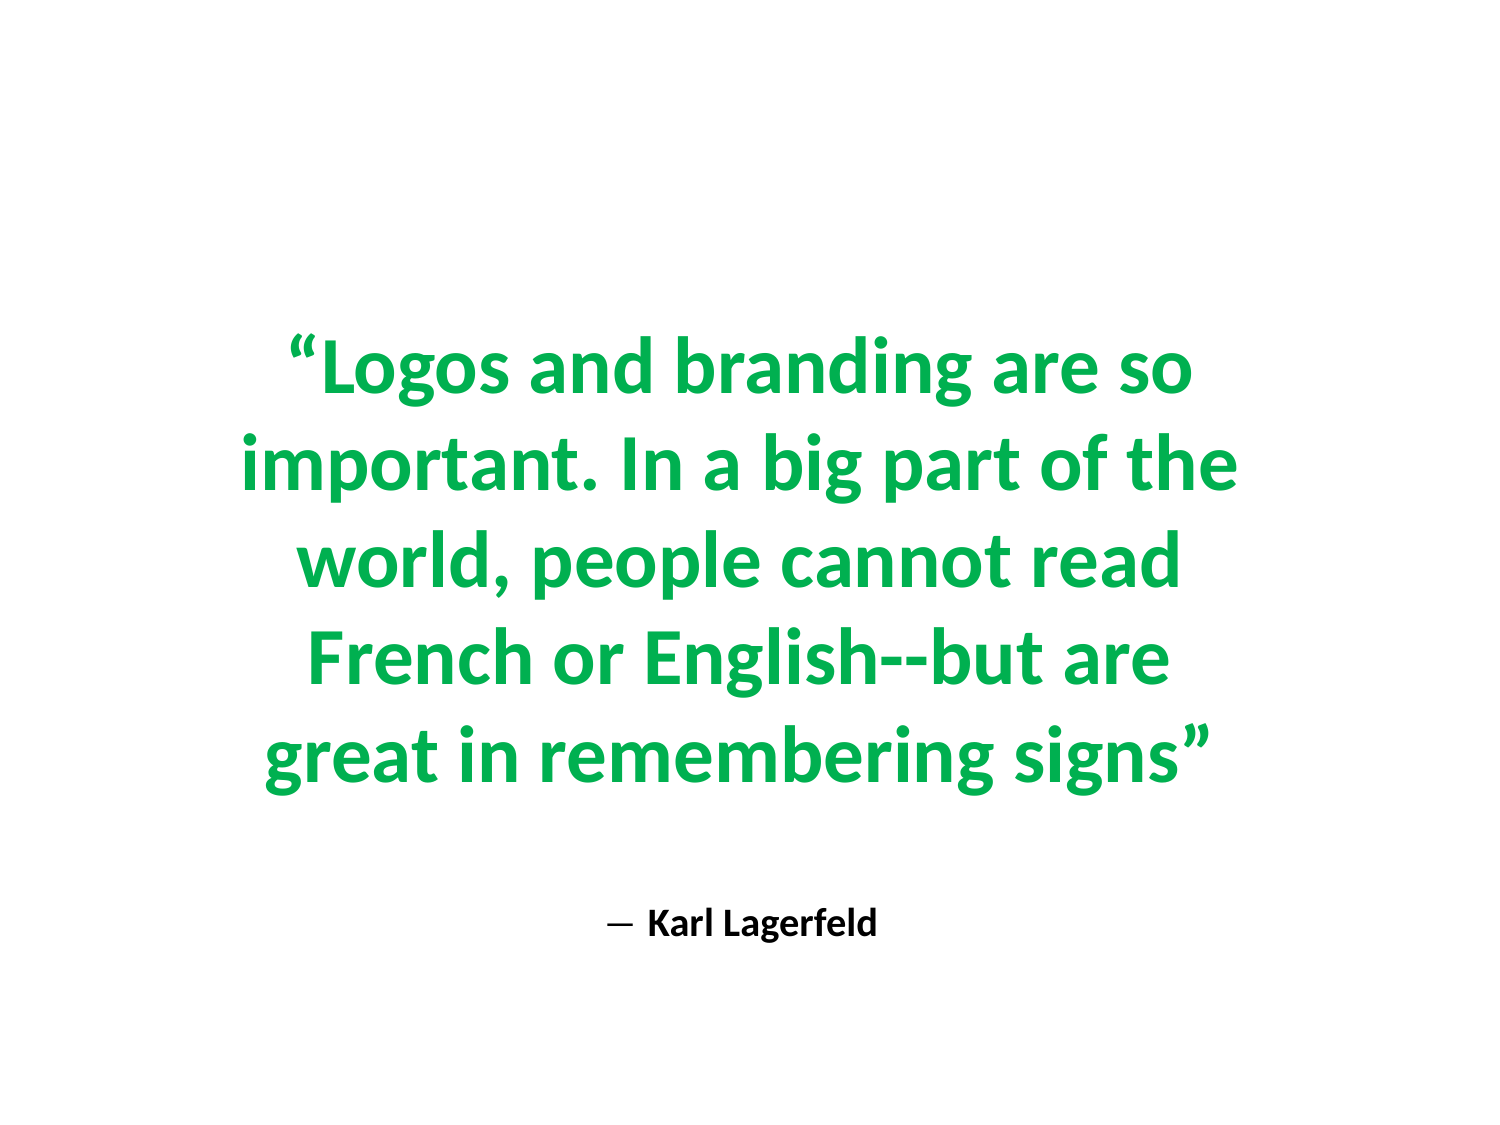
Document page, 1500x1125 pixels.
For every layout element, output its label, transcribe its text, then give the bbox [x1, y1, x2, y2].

text_box “Logos and branding are so important. In a big part of the world, people cannot read French or English--but are great in remembering signs” ― Karl Lagerfeld [222, 304, 1258, 973]
